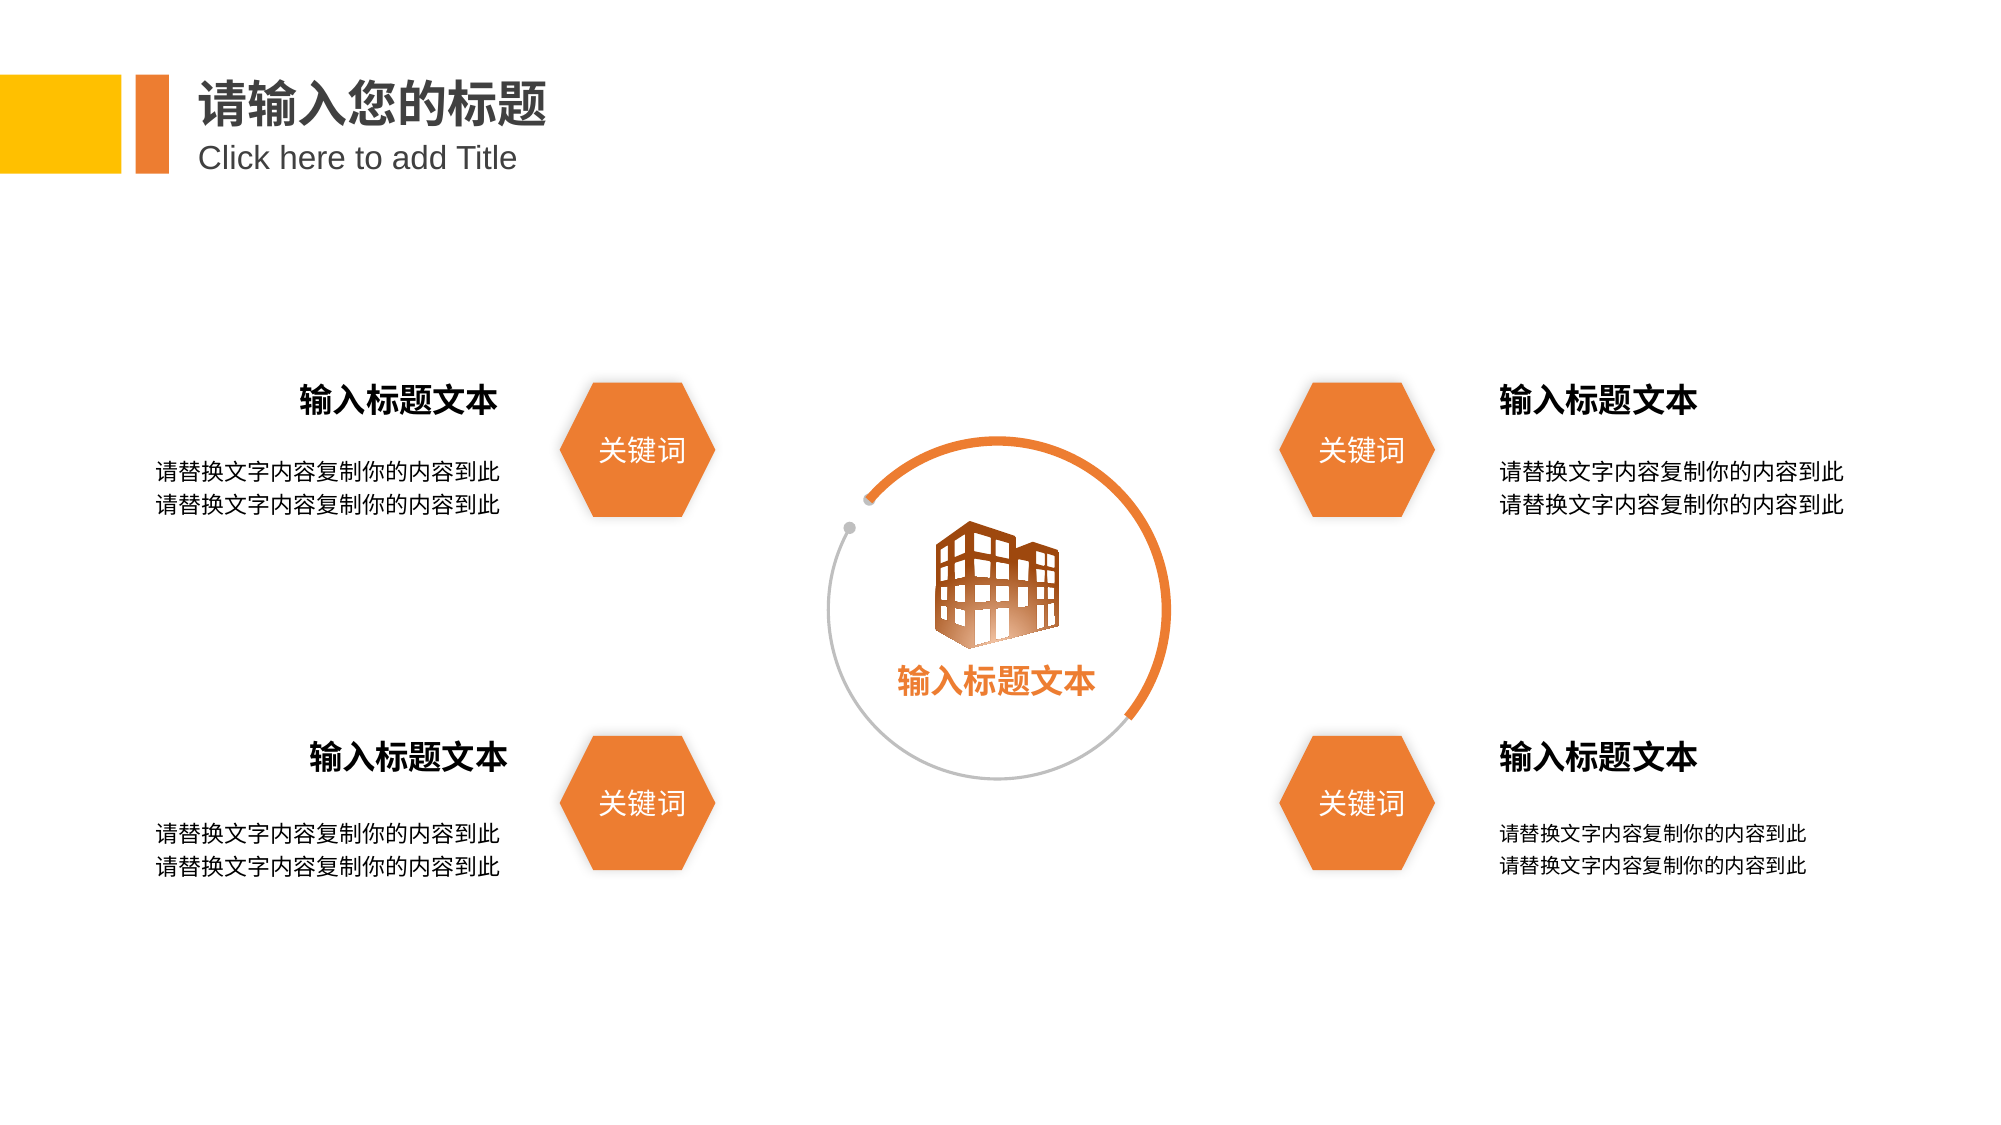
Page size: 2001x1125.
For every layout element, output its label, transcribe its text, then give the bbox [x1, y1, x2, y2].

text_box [1279, 728, 1879, 886]
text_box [828, 440, 1167, 780]
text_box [120, 371, 716, 527]
text_box 请输入您的标题 [180, 63, 710, 141]
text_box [120, 728, 716, 889]
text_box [1279, 371, 1879, 527]
text_box Click here to add Title [183, 128, 589, 184]
text_box [135, 73, 170, 175]
text_box [0, 73, 122, 175]
